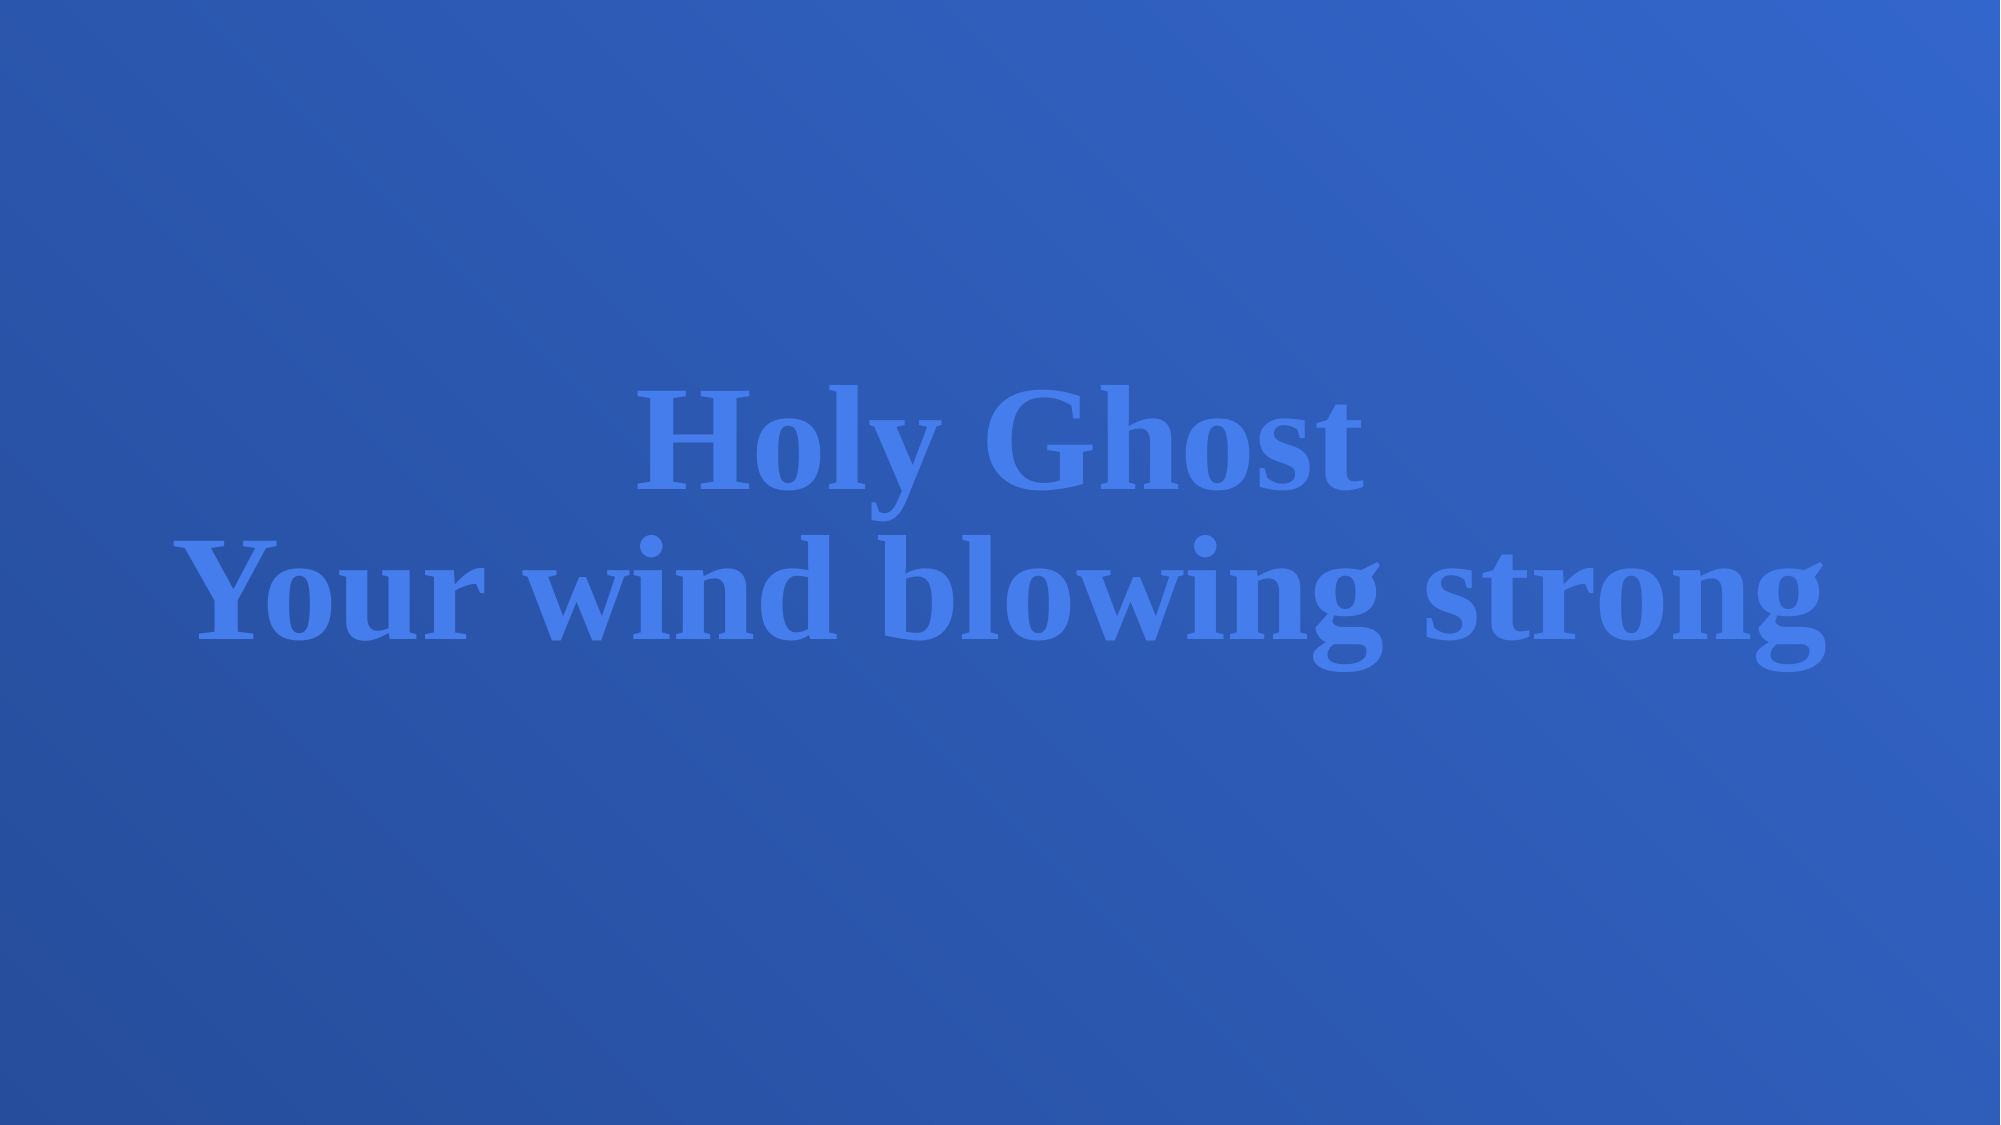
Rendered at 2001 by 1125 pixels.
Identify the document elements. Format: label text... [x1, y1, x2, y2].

text_box Holy Ghost Your wind blowing strong [0, 362, 2000, 828]
